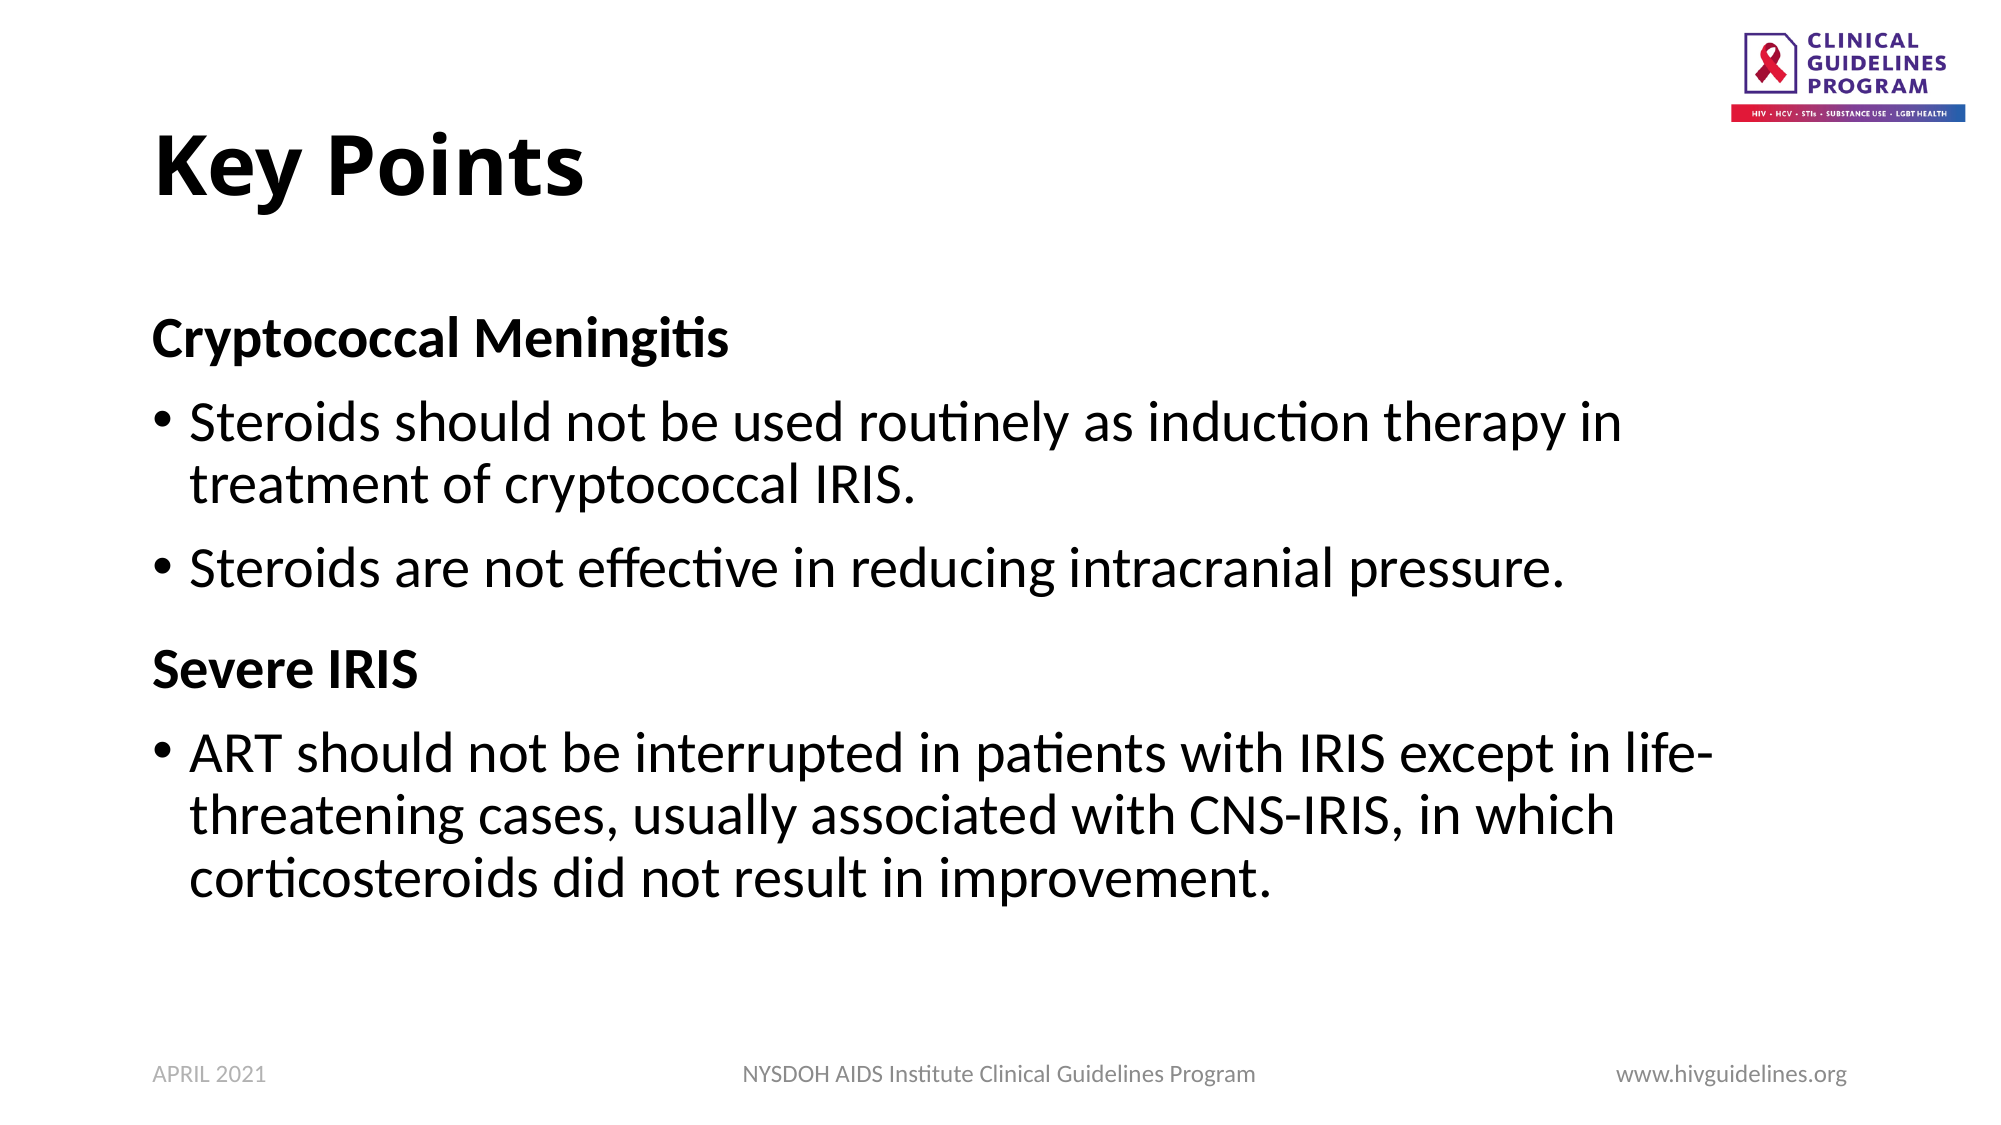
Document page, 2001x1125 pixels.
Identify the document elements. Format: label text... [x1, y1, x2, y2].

list Cryptococcal Meningitis Steroids should not be used routinely as induction therapy in treatment of cryptococcal IRIS. Steroids are not effective in reducing intracranial pressure. Severe IRIS ART should not be interrupted in patients with IRIS except in life-threatening cases, usually associated with CNS-IRIS, in which corticosteroids did not result in improvement. [137, 299, 1863, 1014]
slide_number www.hivguidelines.org [1412, 1042, 1863, 1103]
title Key Points [137, 59, 1863, 278]
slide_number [137, 1042, 588, 1103]
picture [1731, 20, 1966, 122]
footer NYSDOH AIDS Institute Clinical Guidelines Program [662, 1042, 1338, 1103]
